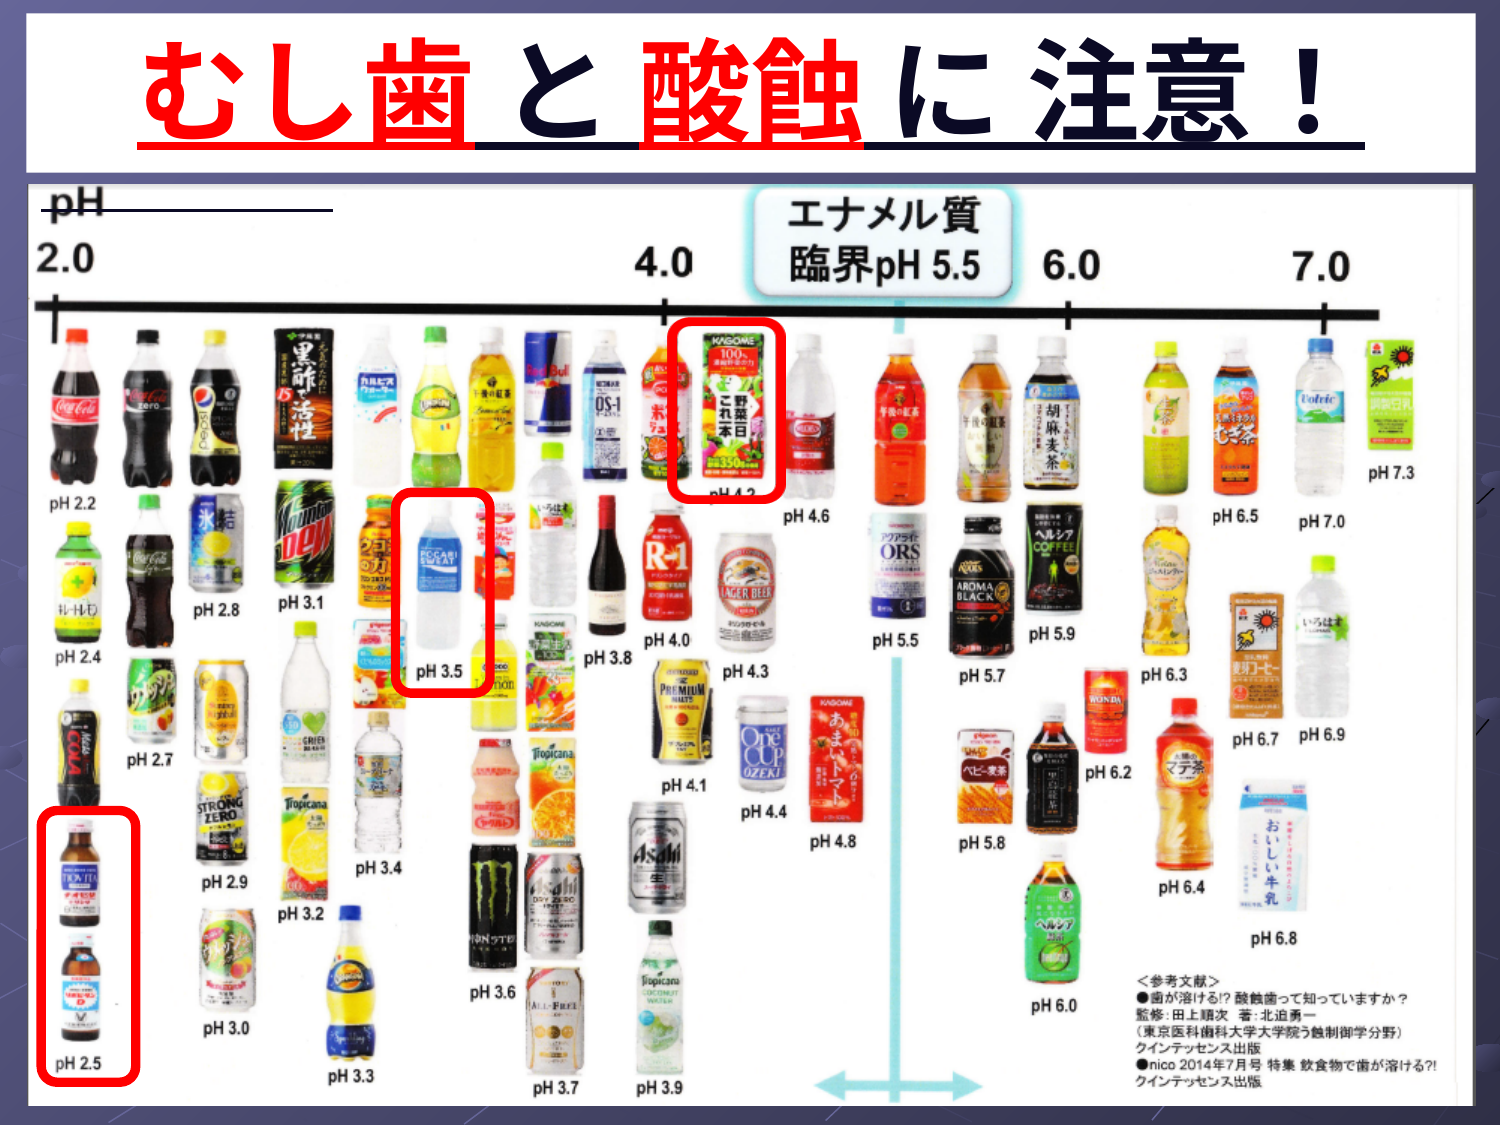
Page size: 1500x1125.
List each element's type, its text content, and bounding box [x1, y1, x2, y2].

text_box むし歯 と 酸蝕 に 注意！ [26, 13, 1476, 173]
picture [27, 184, 1476, 1107]
